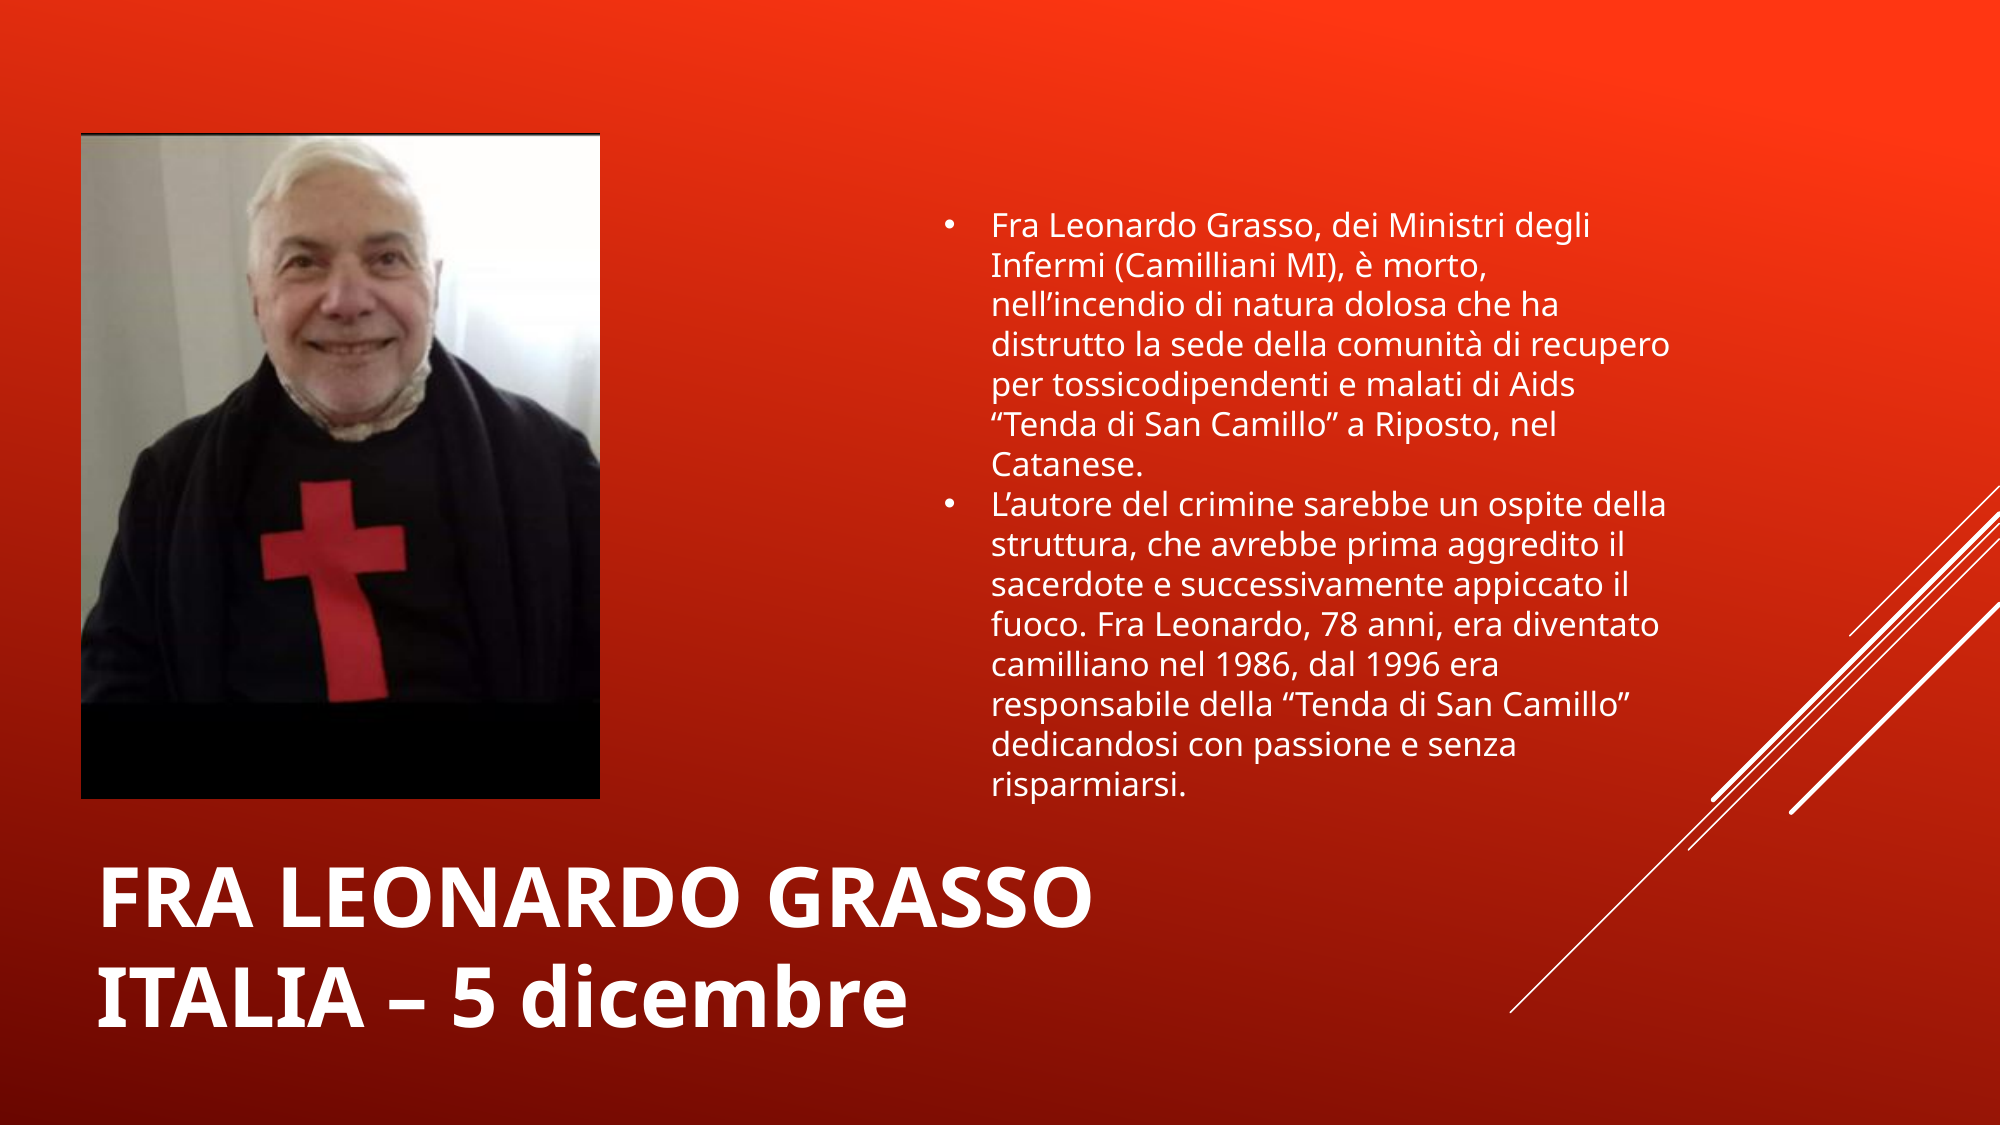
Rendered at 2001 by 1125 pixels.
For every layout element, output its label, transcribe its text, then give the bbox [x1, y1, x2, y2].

text_box FRA LEONARDO GRASSO ITALIA – 5 dicembre [81, 836, 1123, 1052]
picture [81, 133, 601, 799]
text_box Fra Leonardo Grasso, dei Ministri degli Infermi (Camilliani MI), è morto, nell’incendio di natura dolosa che ha distrutto la sede della comunità di recupero per tossicodipendenti e malati di Aids “Tenda di San Camillo” a Riposto, nel Catanese. L’autore del crimine sarebbe un ospite della struttura, che avrebbe prima aggredito il sacerdote e successivamente appiccato il fuoco. Fra Leonardo, 78 anni, era diventato camilliano nel 1986, dal 1996 era responsabile della “Tenda di San Camillo” dedicandosi con passione e senza risparmiarsi. [929, 196, 1700, 810]
